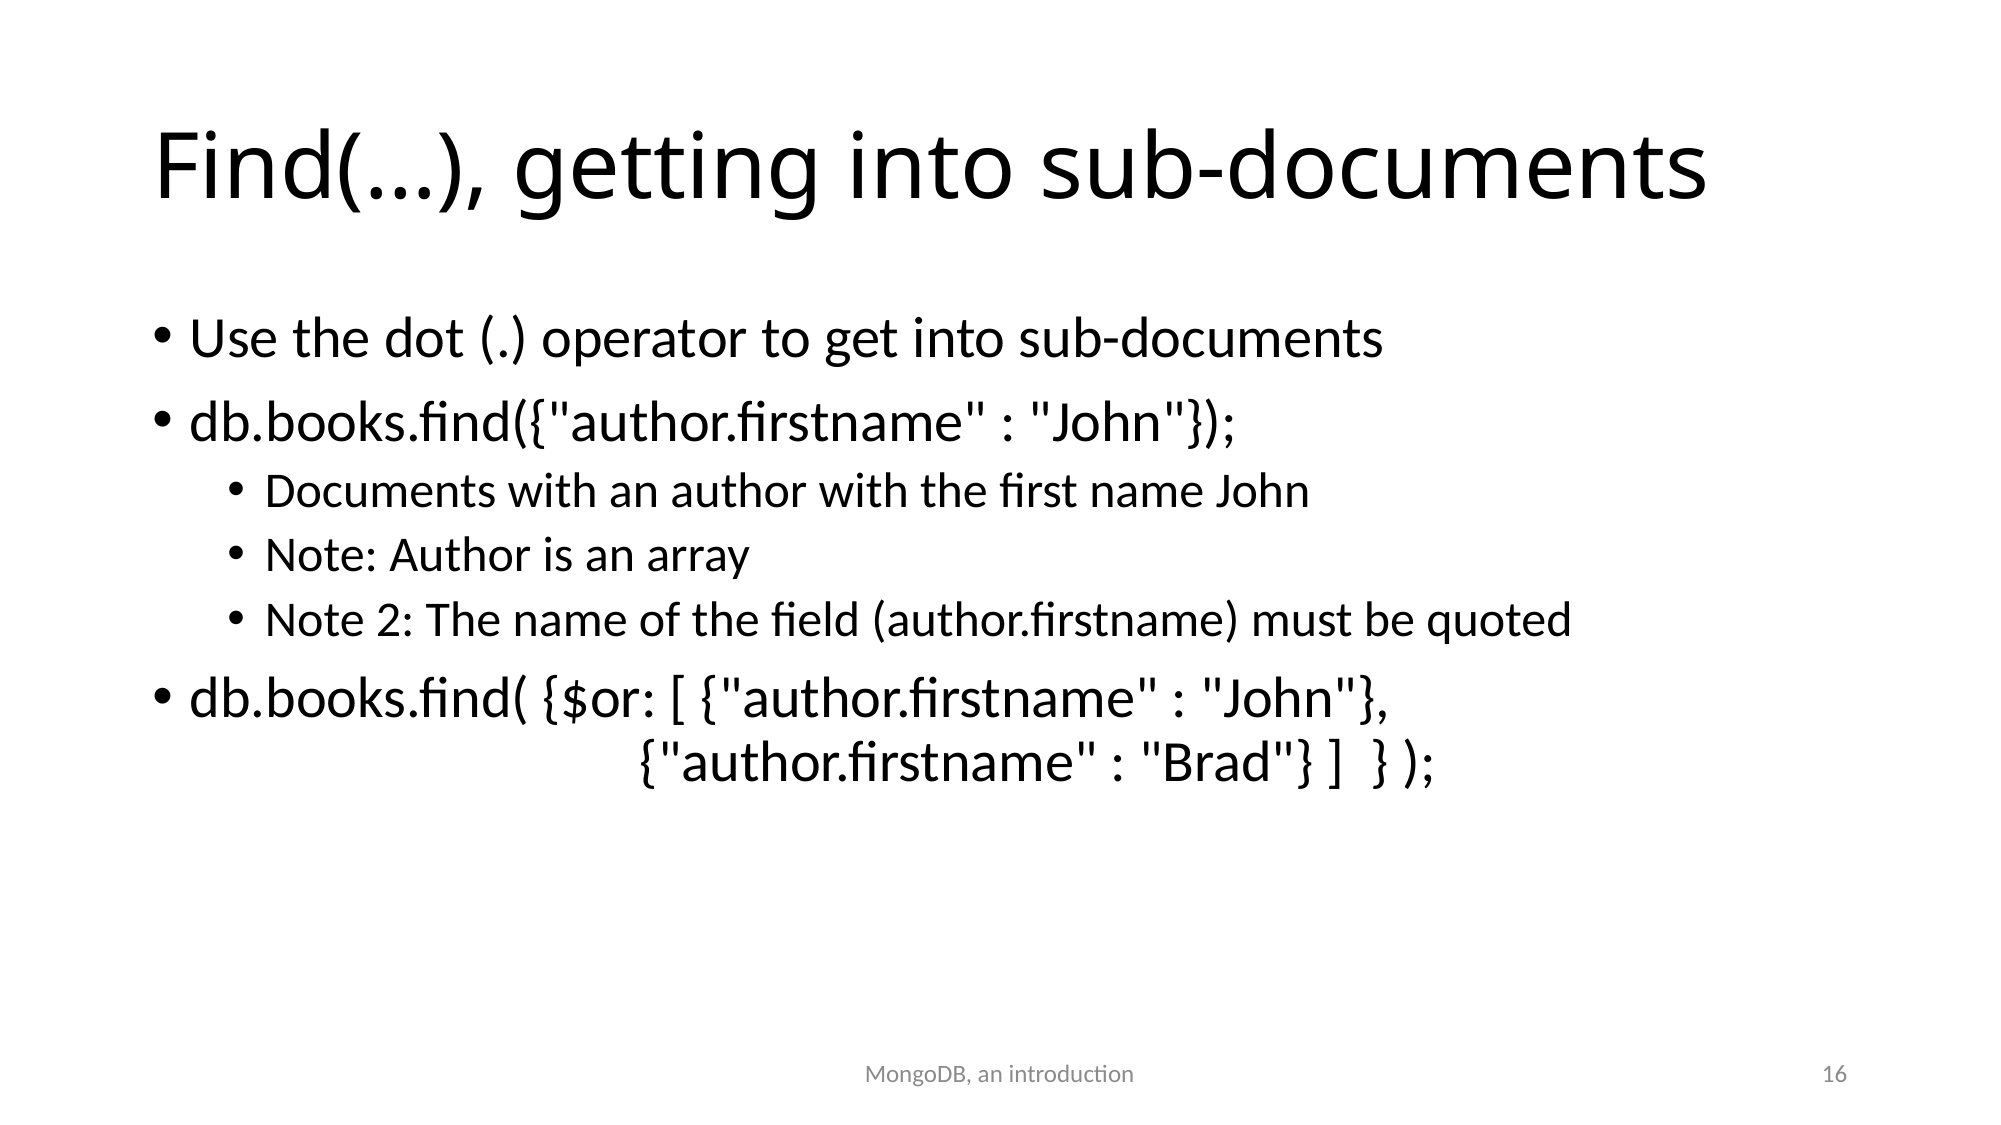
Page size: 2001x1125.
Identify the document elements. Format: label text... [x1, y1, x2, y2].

footer MongoDB, an introduction [662, 1042, 1338, 1103]
title Find(…), getting into sub-documents [137, 59, 1863, 278]
slide_number 16 [1412, 1042, 1863, 1103]
list Use the dot (.) operator to get into sub-documents db.books.find({"author.firstname" : "John"}); Documents with an author with the first name John Note: Author is an array Note 2: The name of the field (author.firstname) must be quoted db.books.find( {$or: [ {"author.firstname" : "John"}, {"author.firstname" : "Brad"} ] } ); [137, 299, 1863, 1014]
